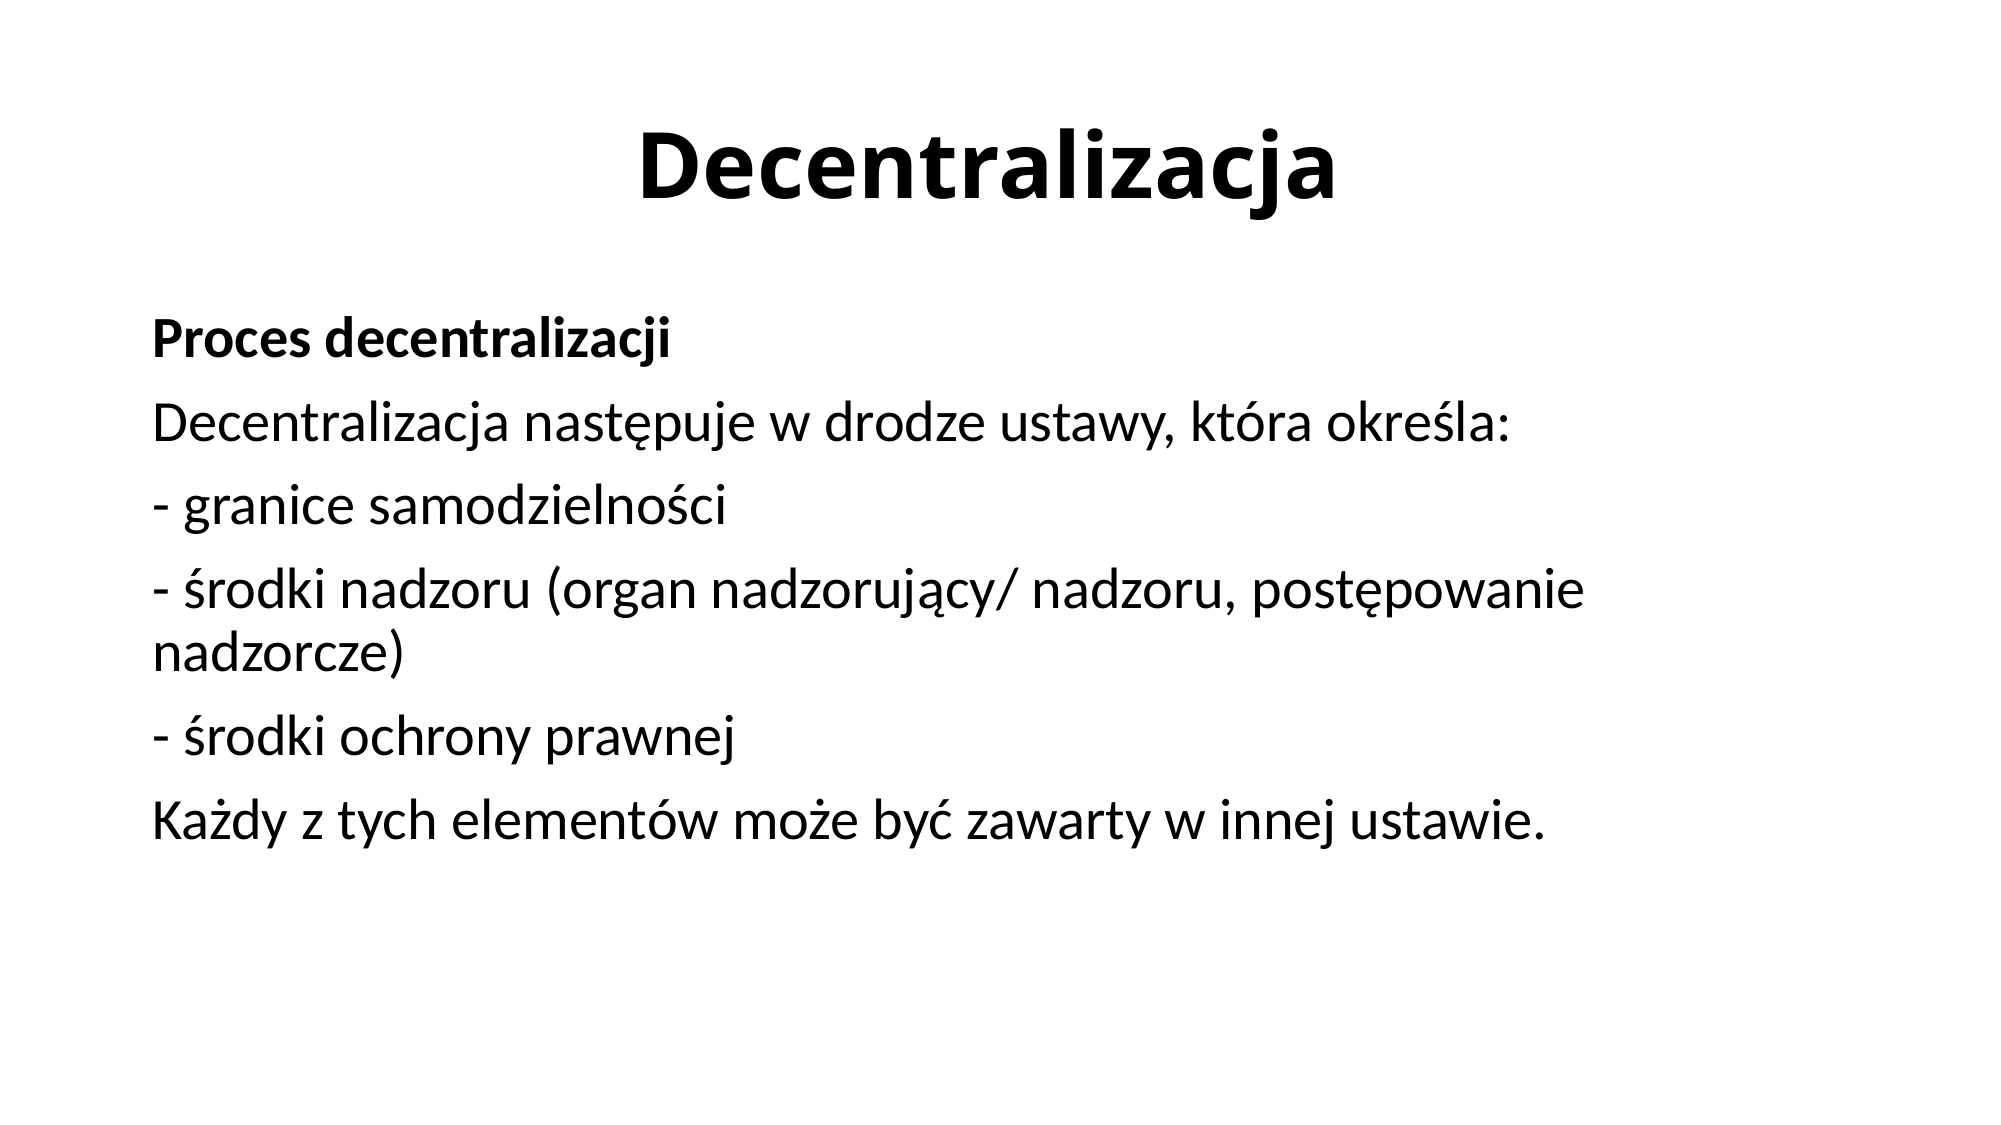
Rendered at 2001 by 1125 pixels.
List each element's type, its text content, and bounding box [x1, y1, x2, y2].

title Decentralizacja [137, 59, 1863, 278]
list Proces decentralizacji Decentralizacja następuje w drodze ustawy, która określa: - granice samodzielności - środki nadzoru (organ nadzorujący/ nadzoru, postępowanie nadzorcze) - środki ochrony prawnej Każdy z tych elementów może być zawarty w innej ustawie. [137, 299, 1863, 1014]
